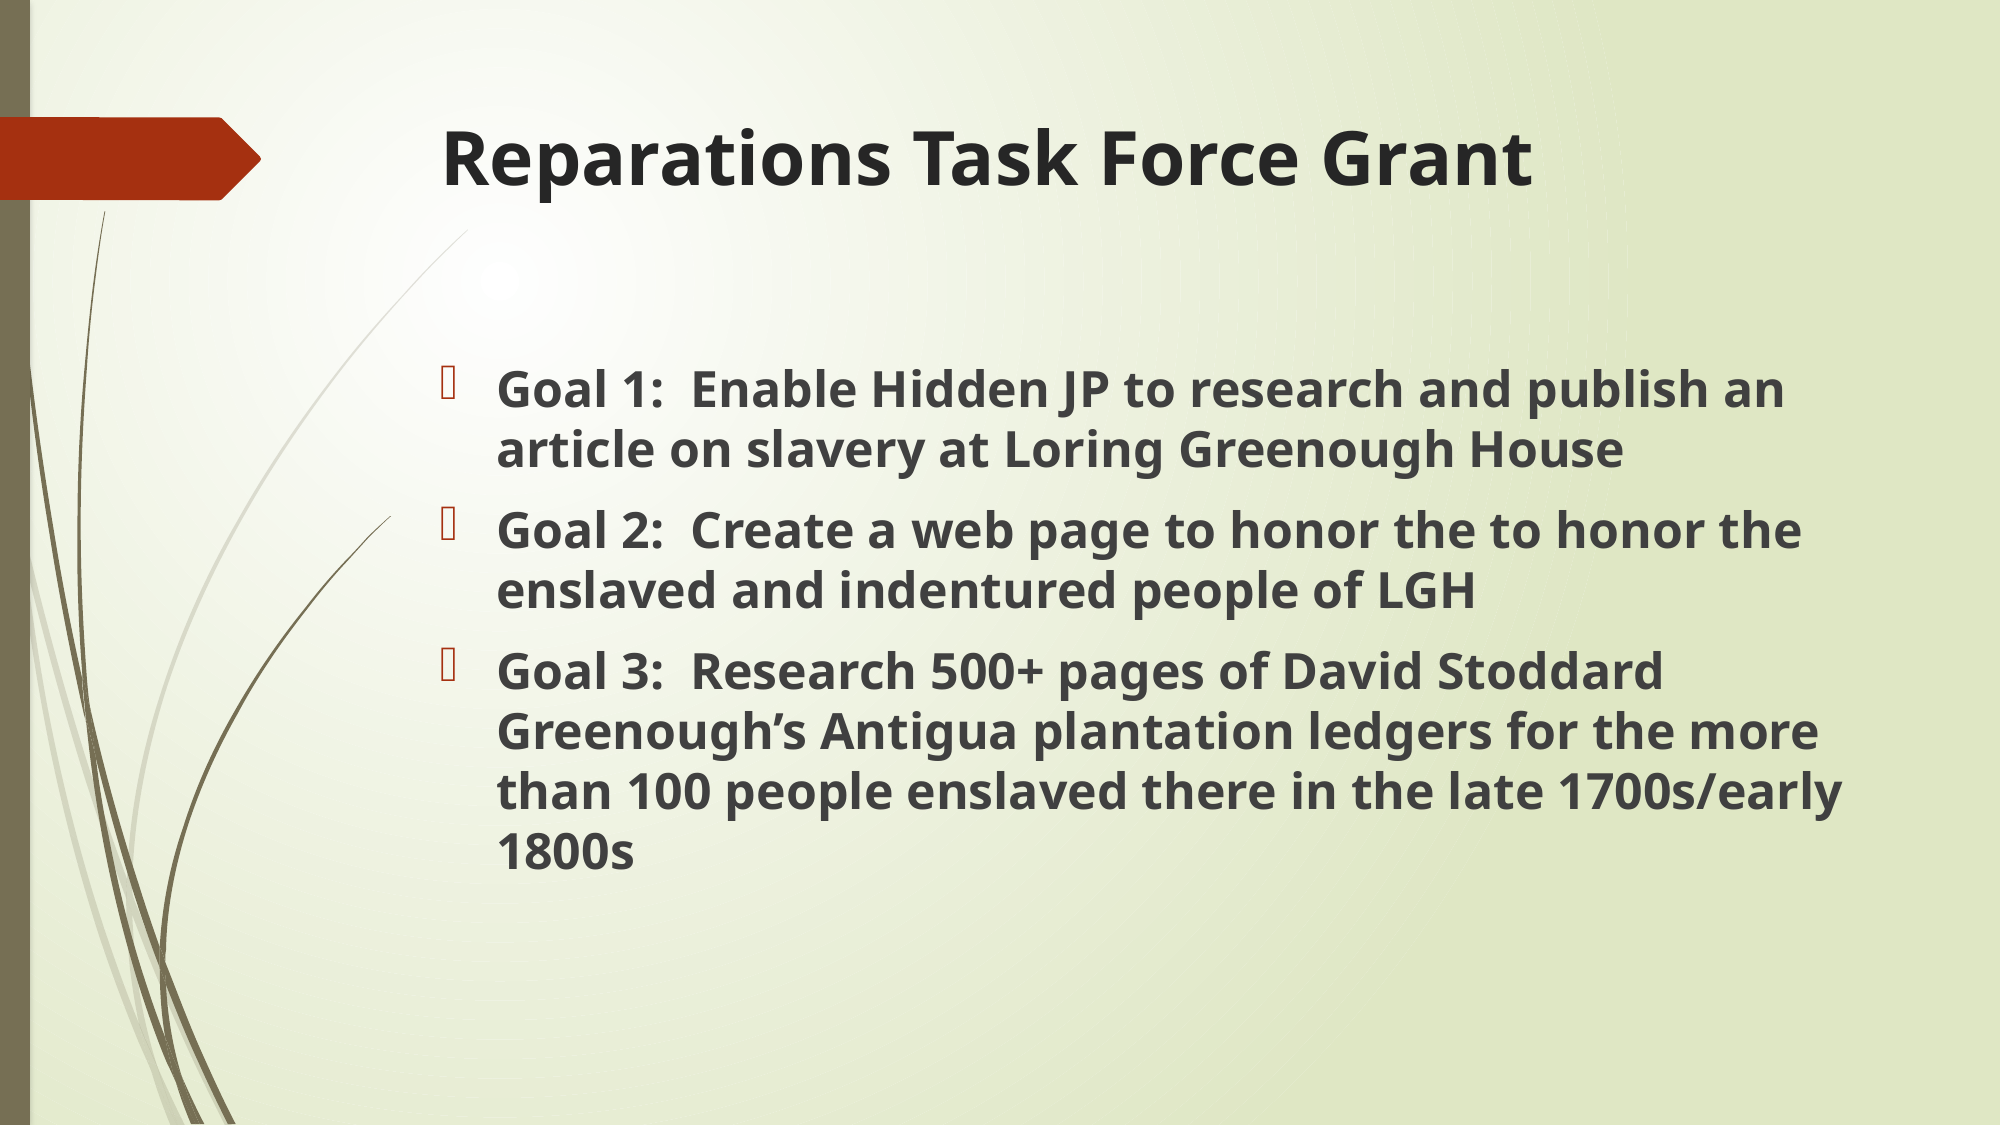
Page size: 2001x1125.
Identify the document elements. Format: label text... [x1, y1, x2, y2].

list Goal 1: Enable Hidden JP to research and publish an article on slavery at Loring Greenough House Goal 2: Create a web page to honor the to honor the enslaved and indentured people of LGH Goal 3: Research 500+ pages of David Stoddard Greenough’s Antigua plantation ledgers for the more than 100 people enslaved there in the late 1700s/early 1800s [424, 350, 1888, 970]
title Reparations Task Force Grant [425, 102, 1888, 313]
